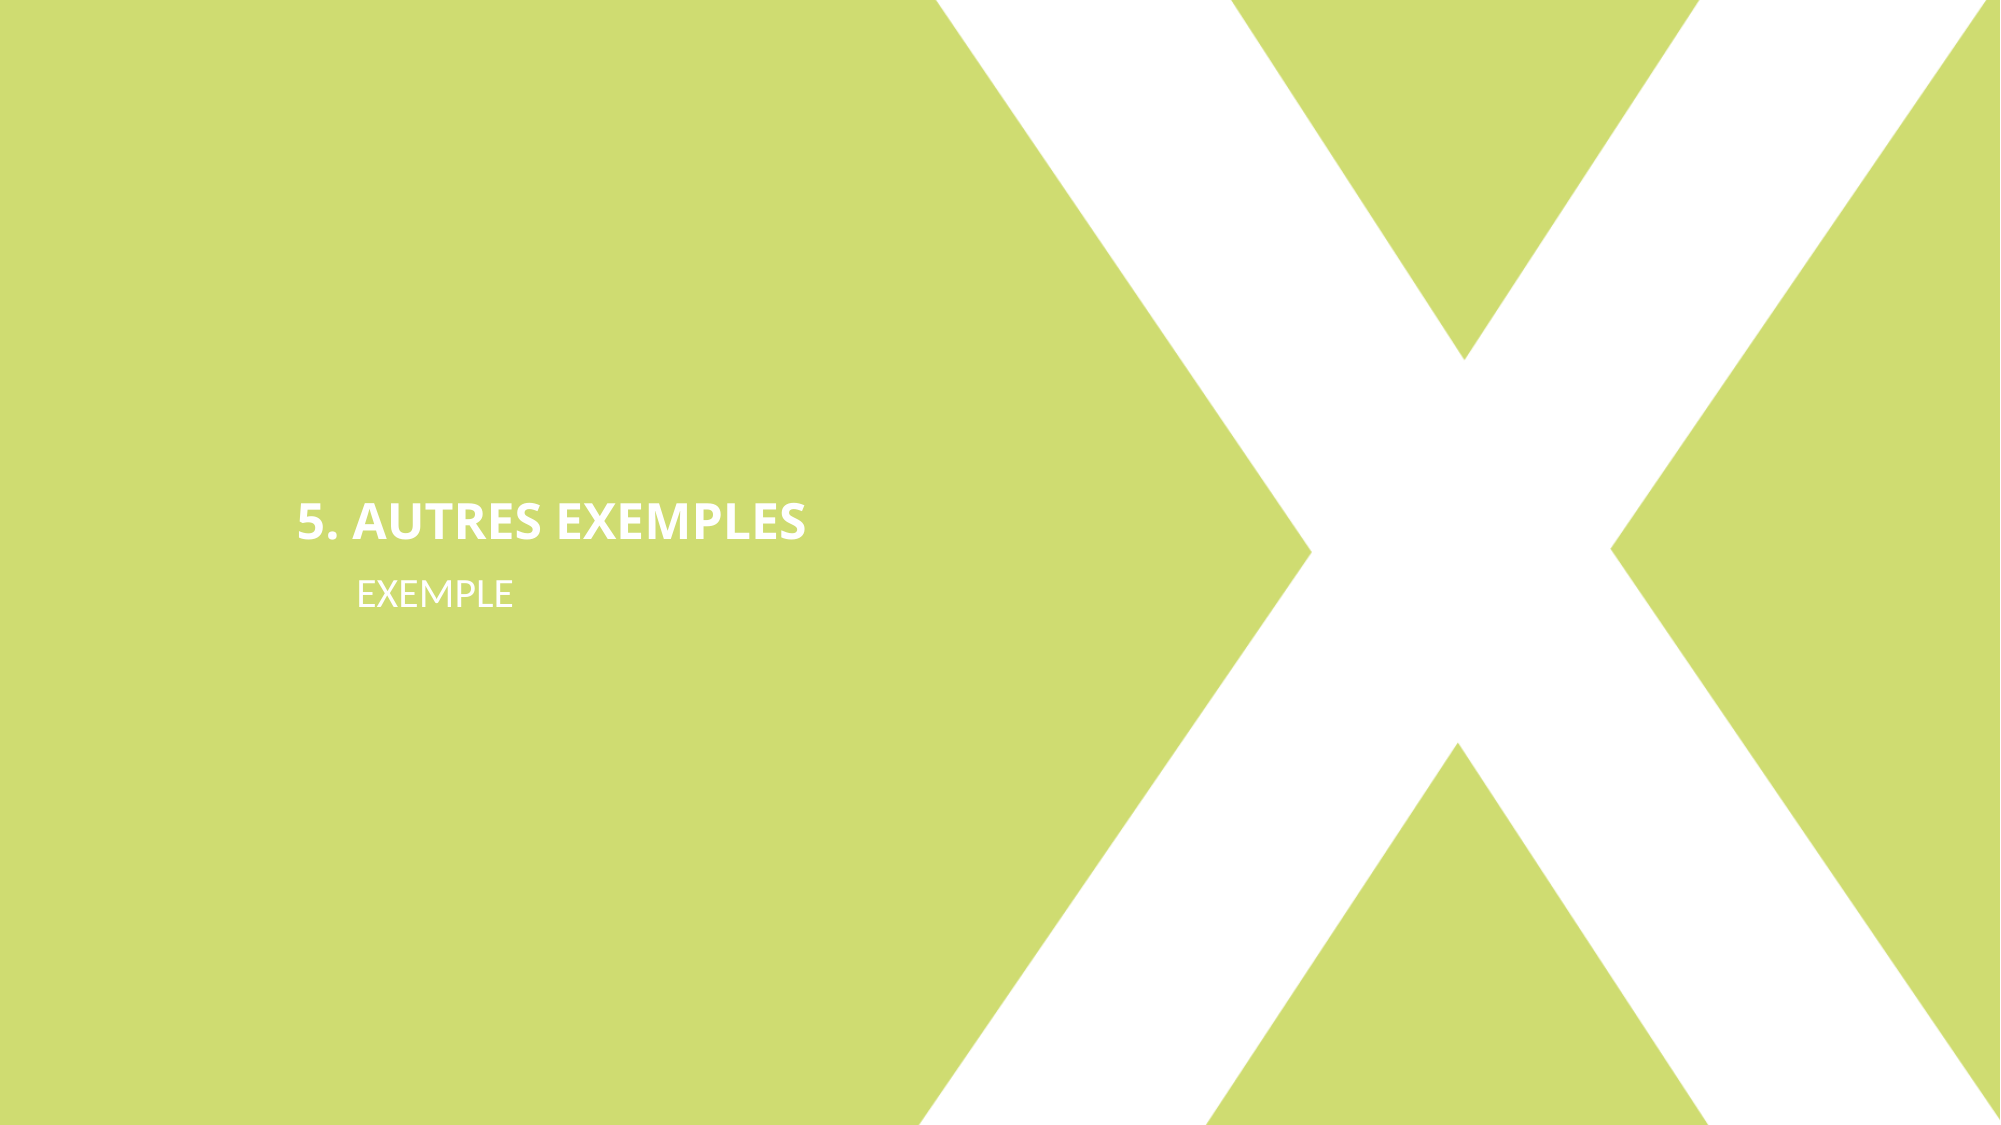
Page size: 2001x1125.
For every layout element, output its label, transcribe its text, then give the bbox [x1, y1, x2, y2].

text_box EXEMPLE [341, 558, 836, 623]
picture [912, 0, 2001, 1125]
text_box 5. AUTRES EXEMPLES [281, 482, 856, 558]
